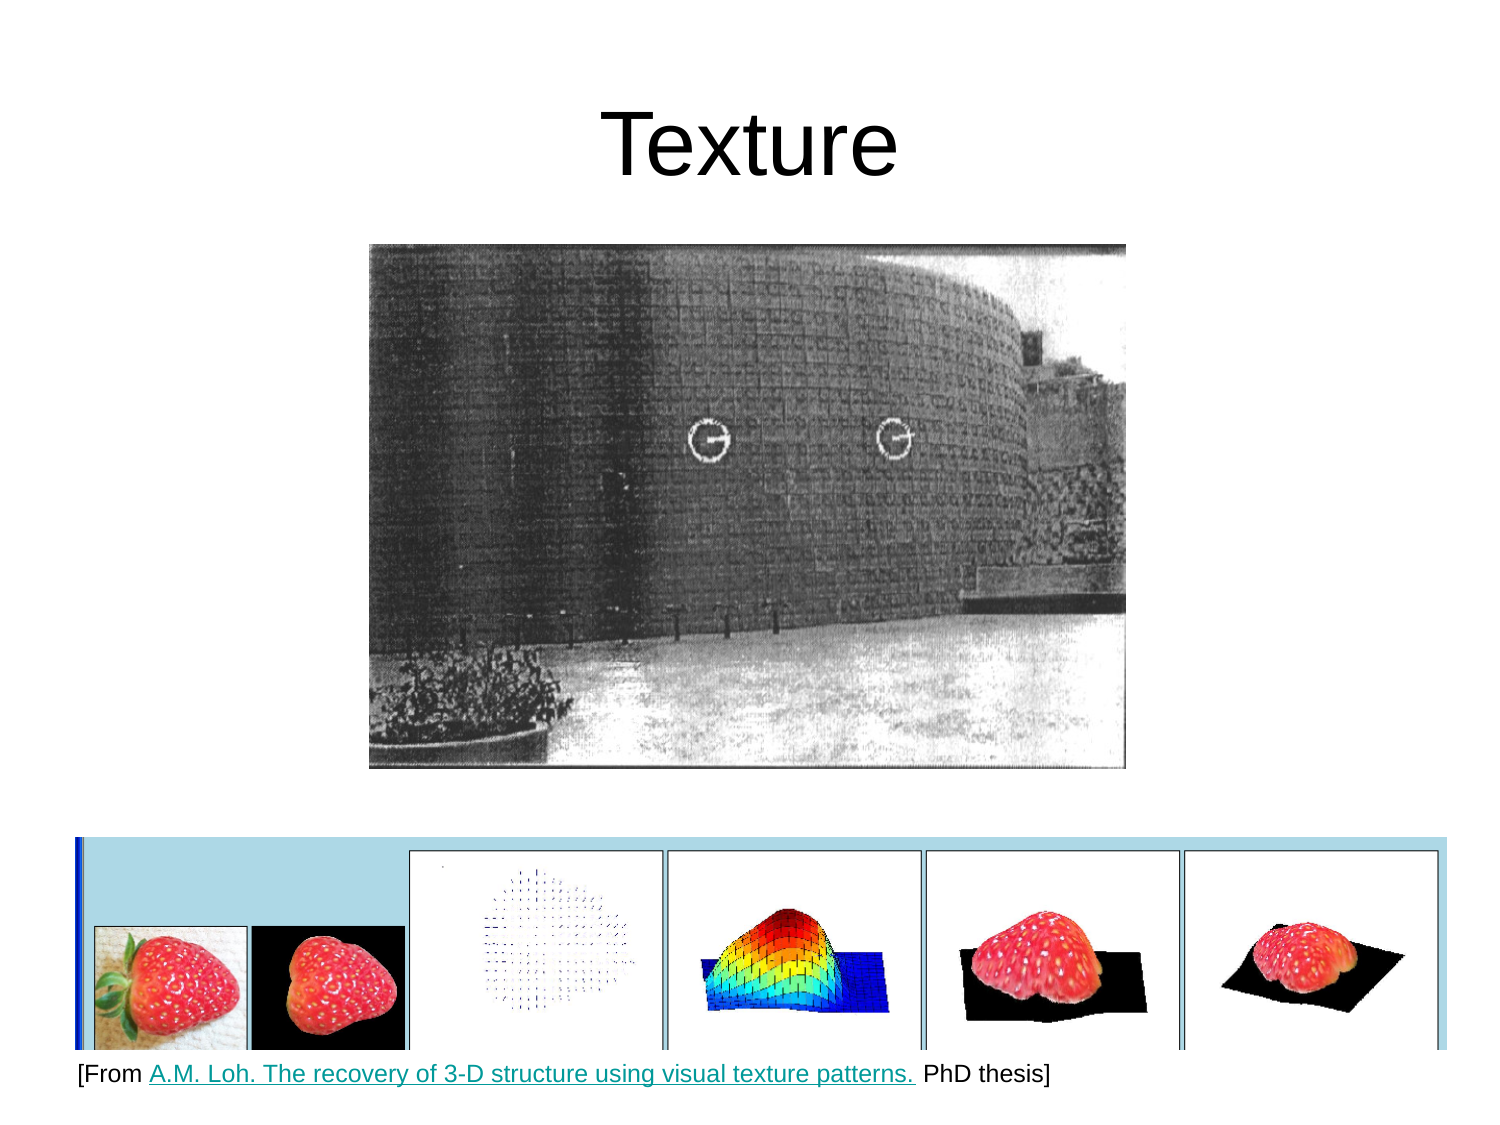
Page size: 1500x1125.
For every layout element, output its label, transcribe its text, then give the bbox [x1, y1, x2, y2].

picture [74, 837, 1447, 1051]
title Texture [75, 45, 1425, 233]
picture [362, 237, 1138, 778]
text_box [From A.M. Loh. The recovery of 3-D structure using visual texture patterns. PhD thesis] [62, 1050, 1500, 1095]
